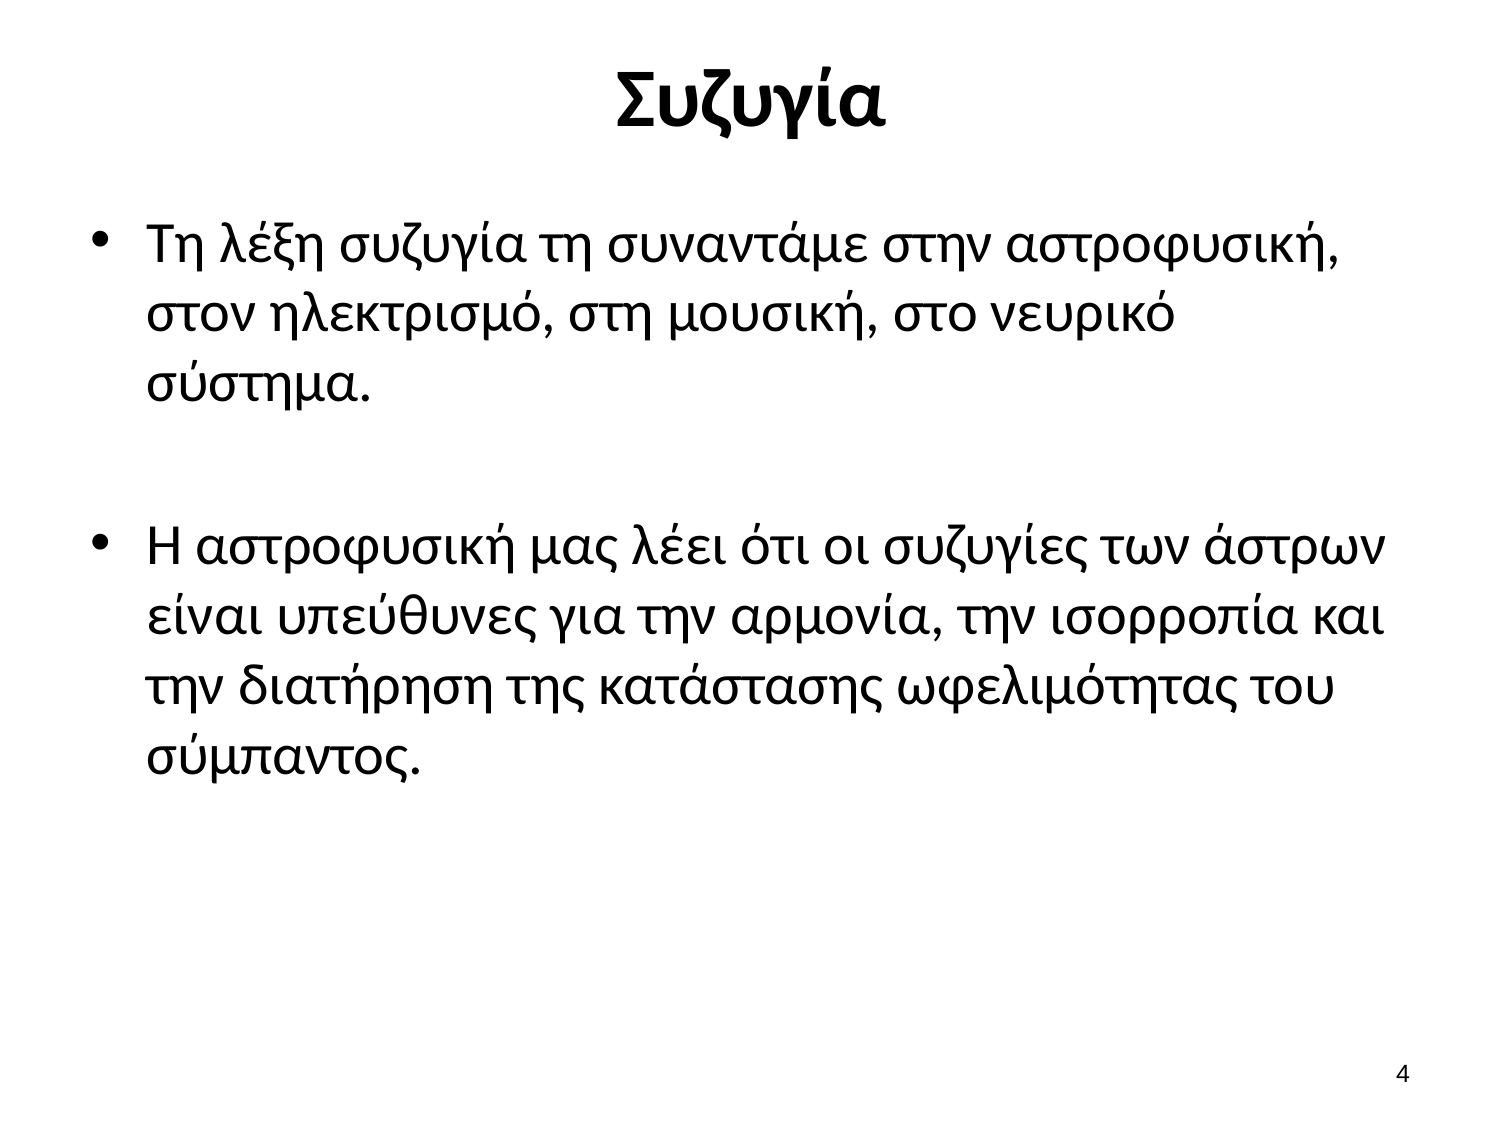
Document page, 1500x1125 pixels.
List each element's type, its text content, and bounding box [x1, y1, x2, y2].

list Τη λέξη συζυγία τη συναντάμε στην αστροφυσική, στον ηλεκτρισμό, στη μουσική, στο νευρικό σύστημα. Η αστροφυσική μας λέει ότι οι συζυγίες των άστρων είναι υπεύθυνες για την αρμονία, την ισορροπία και την διατήρηση της κατάστασης ωφελιμότητας του σύμπαντος. [75, 196, 1425, 1024]
title Συζυγία [76, 19, 1427, 169]
slide_number 3 [1074, 1042, 1425, 1103]
